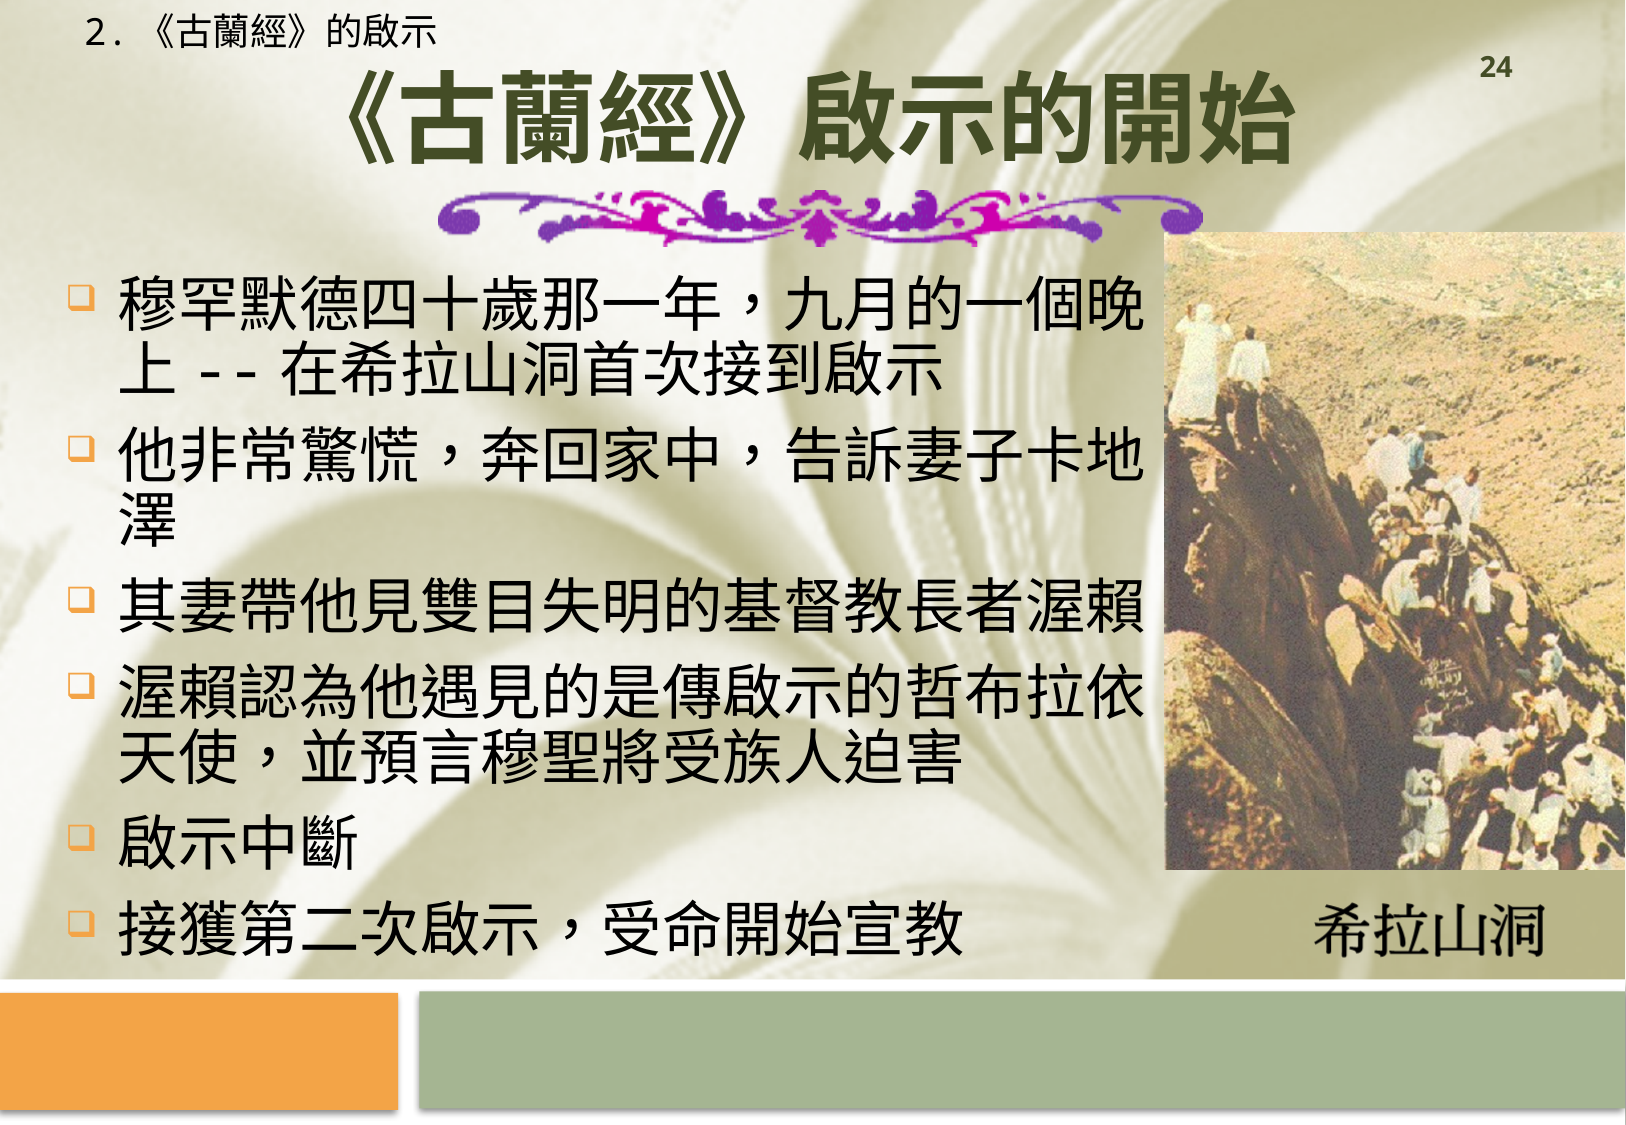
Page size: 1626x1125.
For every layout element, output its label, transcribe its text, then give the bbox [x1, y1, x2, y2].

picture [437, 190, 1625, 870]
text_box 2.《古蘭經》的啟示 [69, 0, 466, 61]
list 穆罕默德四十歲那一年，九月的一個晚上--在希拉山洞首次接到啟示 他非常驚慌，奔回家中，告訴妻子卡地澤 其妻帶他見雙目失明的基督教長者渥賴 渥賴認為他遇見的是傳啟示的哲布拉依天使，並預言穆聖將受族人迫害 啟示中斷 接獲第二次啟示，受命開始宣教 [50, 266, 1188, 972]
text_box 《古蘭經》啟示的開始 [24, 40, 1594, 191]
picture [1276, 874, 1624, 999]
